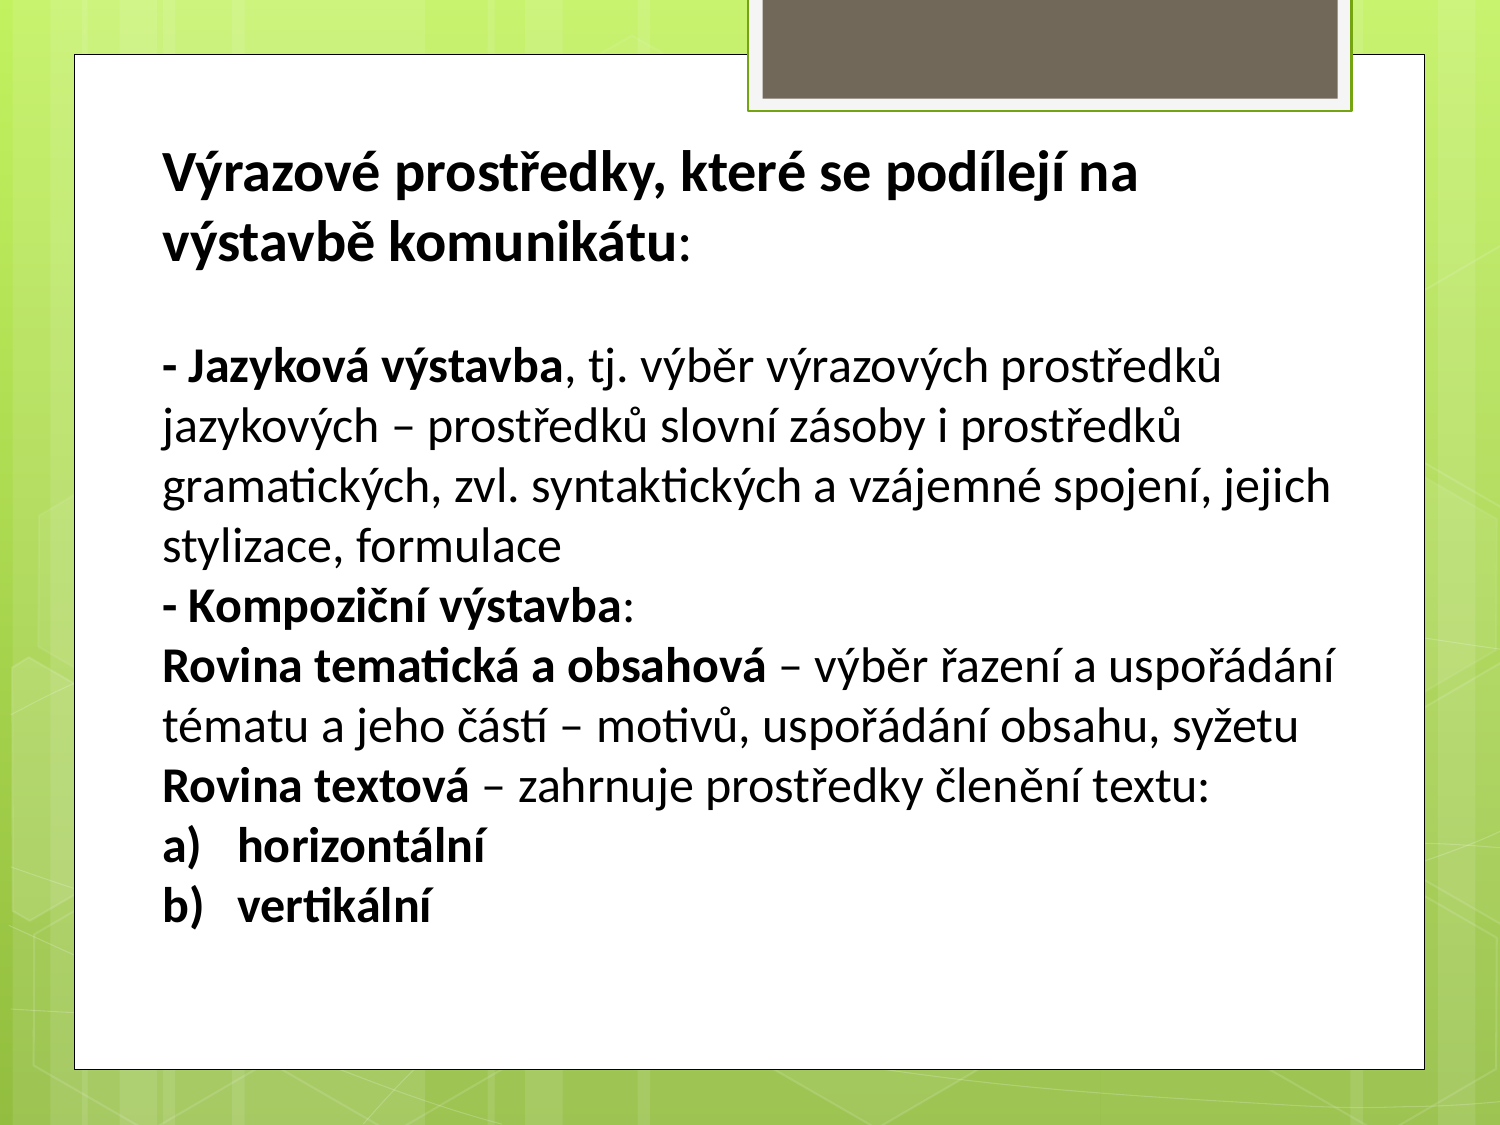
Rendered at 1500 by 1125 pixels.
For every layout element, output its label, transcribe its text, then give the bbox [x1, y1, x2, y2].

text_box Výrazové prostředky, které se podílejí na výstavbě komunikátu: - Jazyková výstavba, tj. výběr výrazových prostředků jazykových – prostředků slovní zásoby i prostředků gramatických, zvl. syntaktických a vzájemné spojení, jejich stylizace, formulace - Kompoziční výstavba: Rovina tematická a obsahová – výběr řazení a uspořádání tématu a jeho částí – motivů, uspořádání obsahu, syžetu Rovina textová – zahrnuje prostředky členění textu: horizontální vertikální [147, 125, 1376, 941]
